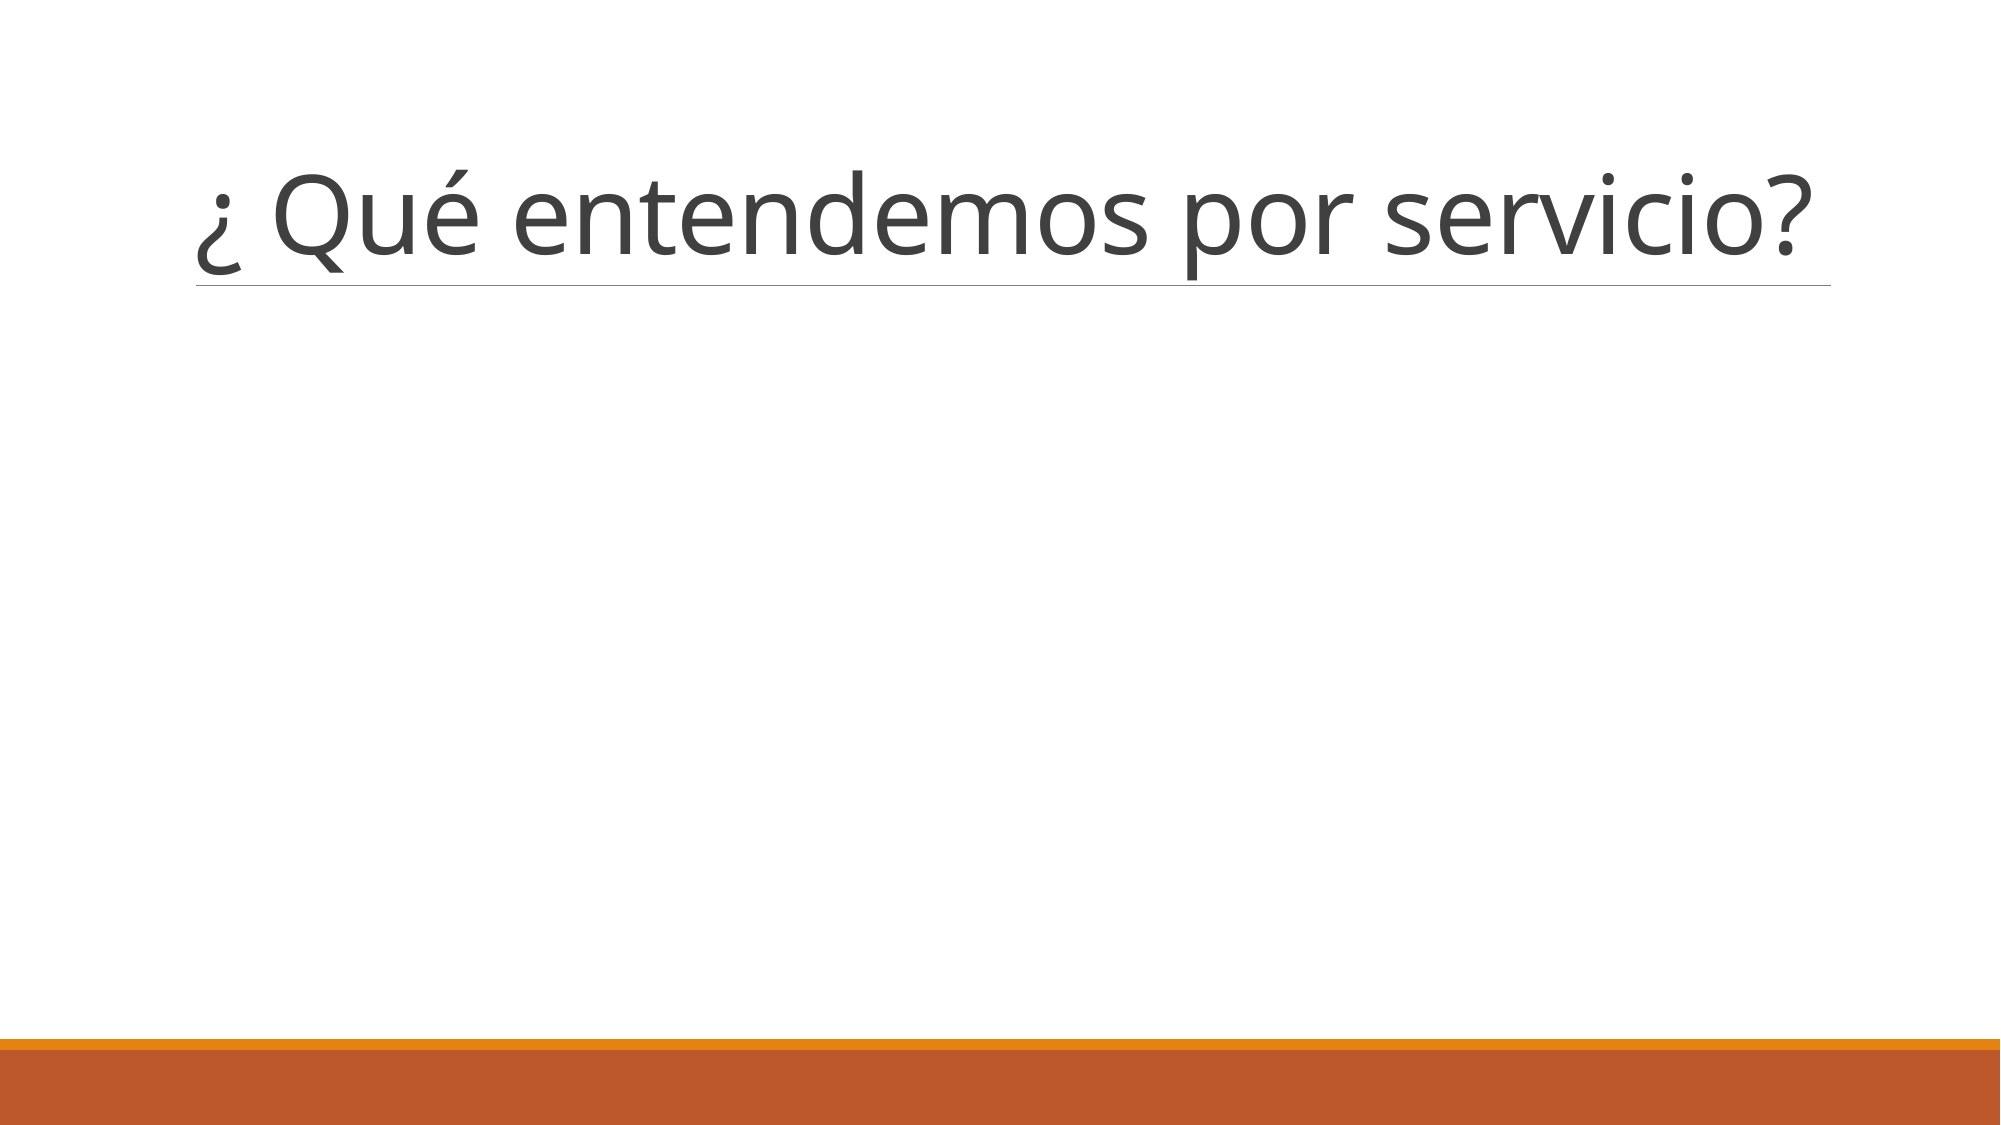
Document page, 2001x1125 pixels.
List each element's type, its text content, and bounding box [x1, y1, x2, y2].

title ¿ Qué entendemos por servicio? [180, 47, 1830, 285]
